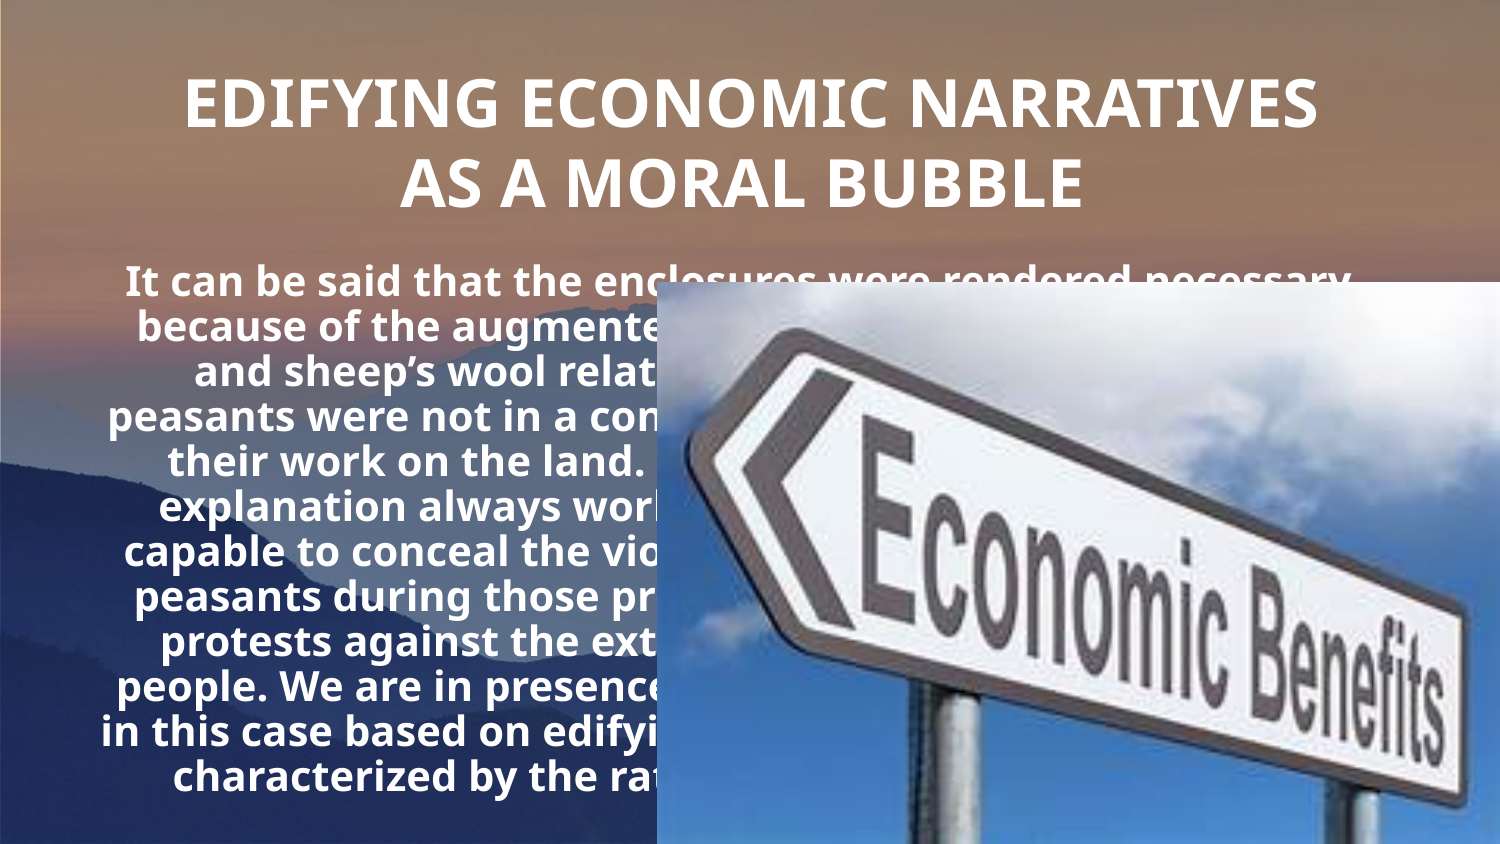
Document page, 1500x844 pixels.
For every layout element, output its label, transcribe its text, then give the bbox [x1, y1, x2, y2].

title It can be said that the enclosures were rendered necessary because of the augmented demand for agricultural goods and sheep’s wool related to textile manufacture: the peasants were not in a condition to improve the efficiency of their work on the land. It is important to note that this explanation always worked as economical justifications capable to conceal the violent acts perpetrated against the peasants during those processes, as was testified by some protests against the extirpation of rights from common people. We are in presence of what I called “moral bubble”, in this case based on edifying economic narratives, which are characterized by the rational force of the “objectivity”. [81, 434, 652, 626]
picture [0, 0, 1500, 844]
slide_number EDIFYING ECONOMIC NARRATIVES AS A MORAL BUBBLE [130, 46, 1373, 104]
